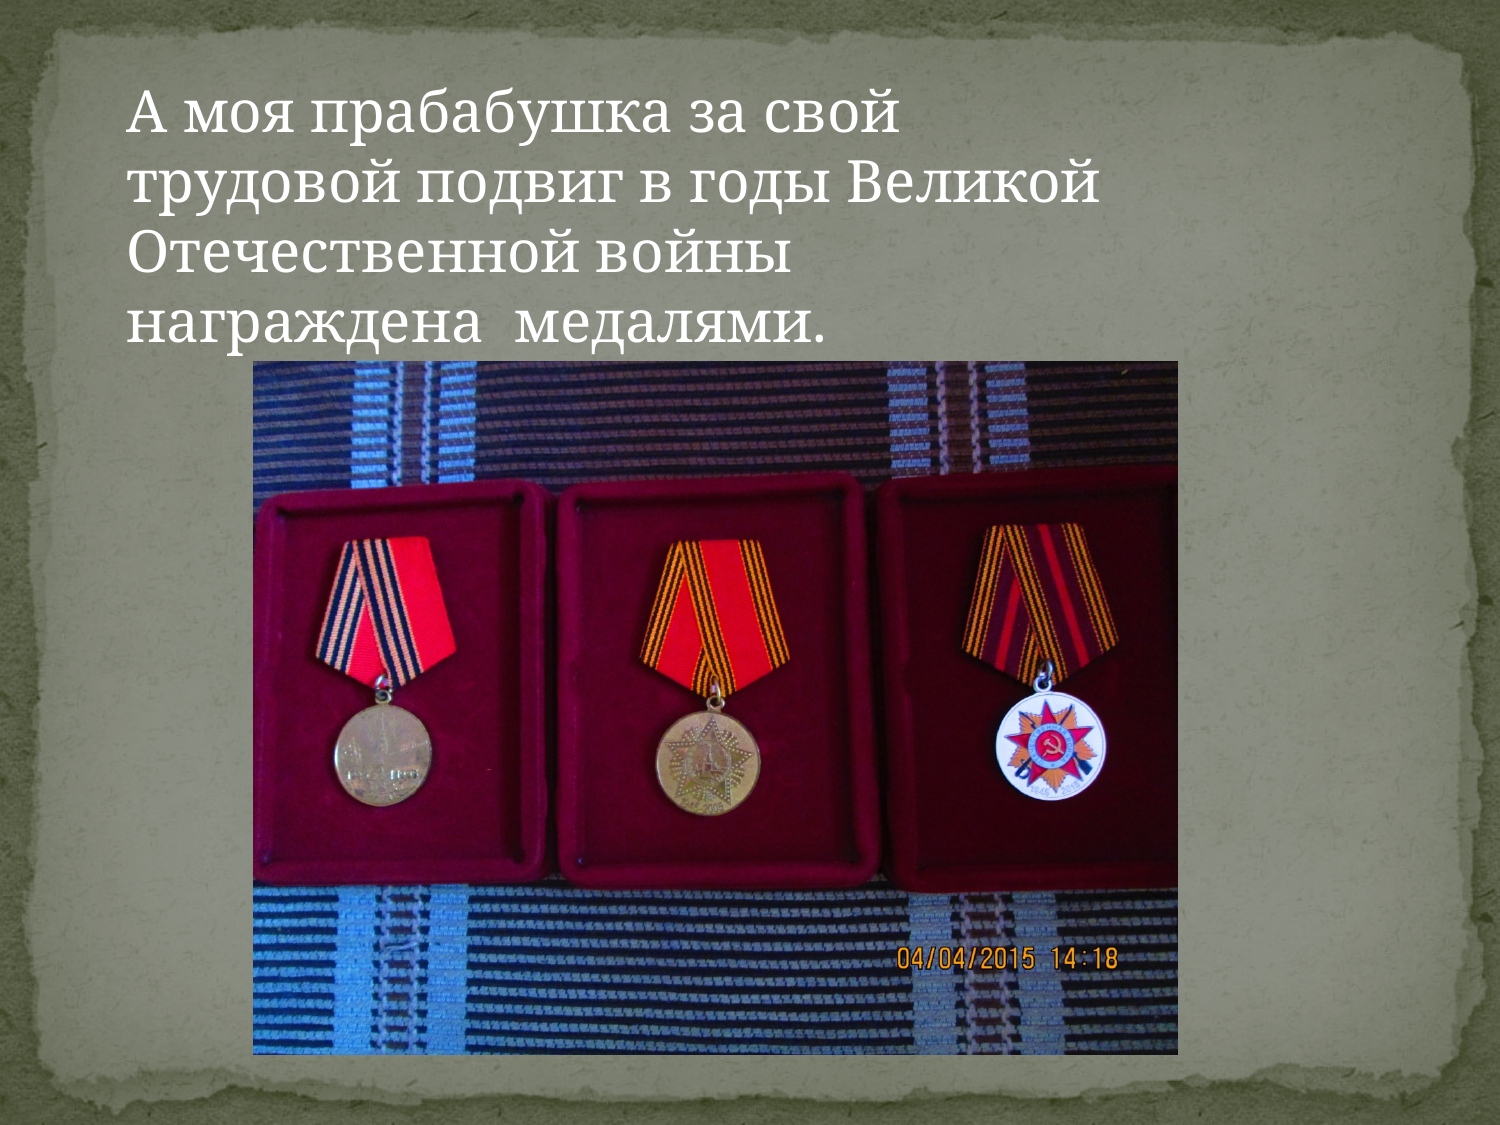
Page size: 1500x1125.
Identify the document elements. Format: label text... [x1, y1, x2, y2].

text_box А моя прабабушка за свой трудовой подвиг в годы Великой Отечественной войны награждена медалями. [112, 66, 1125, 361]
picture [253, 361, 1178, 1055]
